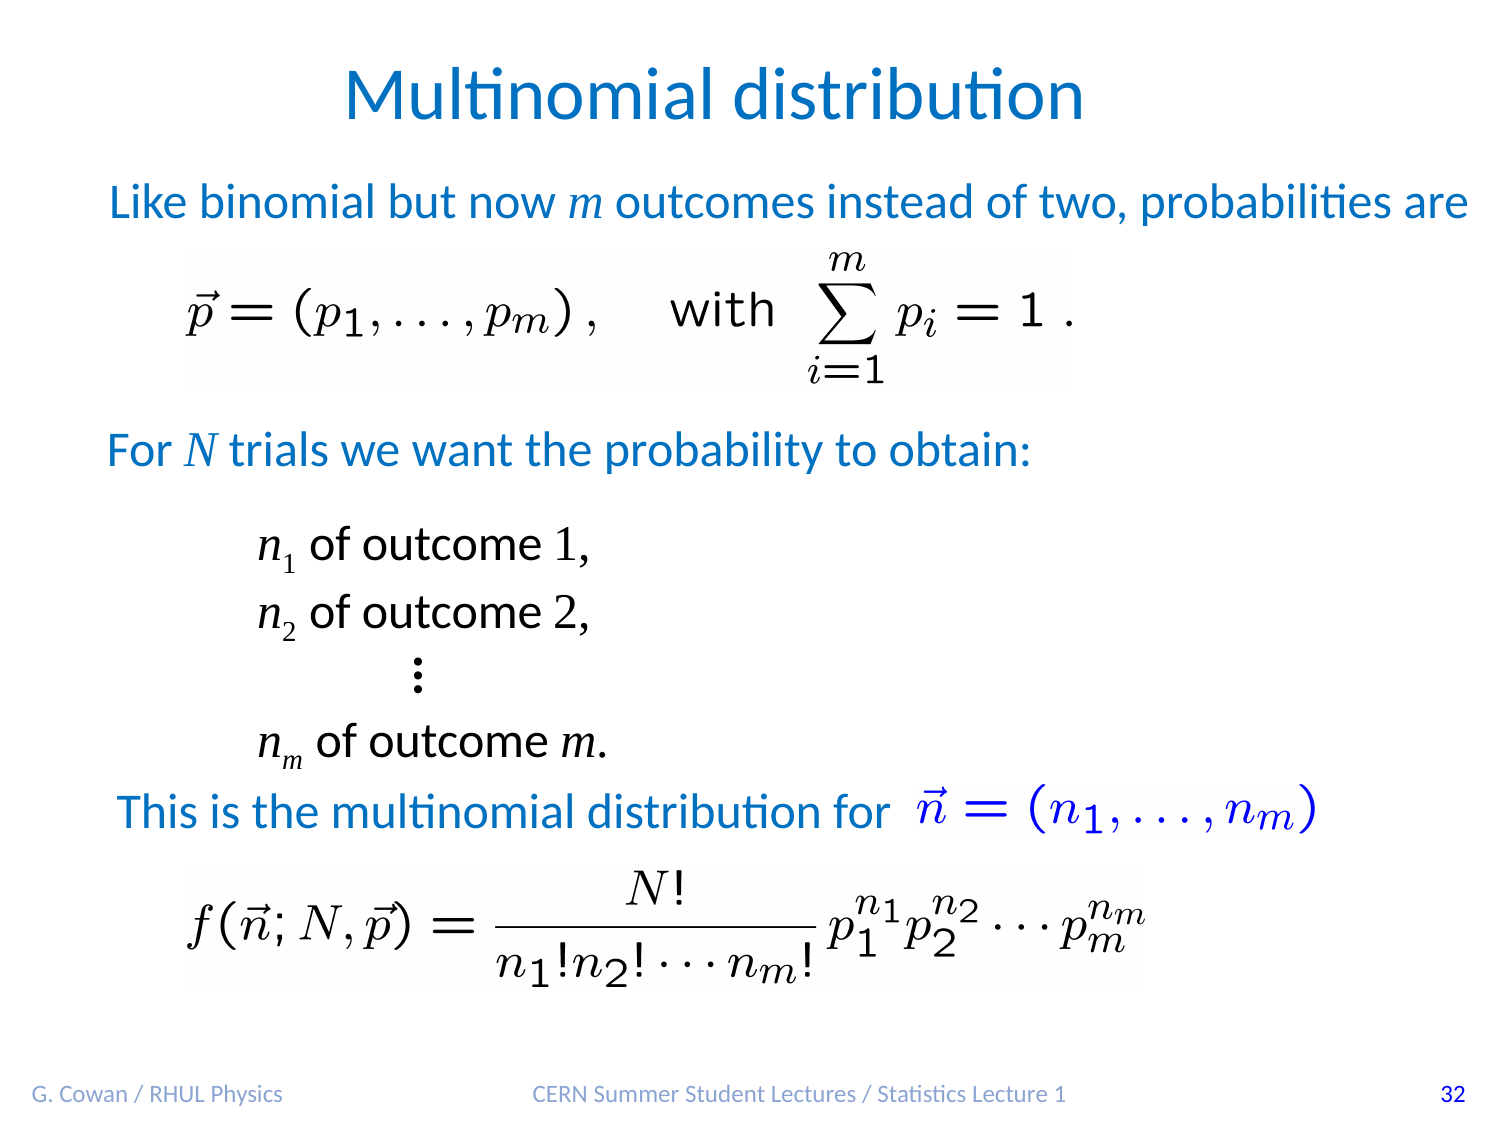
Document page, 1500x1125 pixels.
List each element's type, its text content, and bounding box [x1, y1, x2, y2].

picture [185, 250, 1073, 386]
slide_number 32 [1262, 1062, 1481, 1123]
footer CERN Summer Student Lectures / Statistics Lecture 1 [338, 1062, 1262, 1123]
text_box Like binomial but now m outcomes instead of two, probabilities are [94, 160, 1485, 236]
text_box This is the multinomial distribution for [101, 771, 907, 847]
text_box For N trials we want the probability to obtain: [92, 408, 1048, 484]
text_box n1 of outcome 1, n2 of outcome 2, ⠇ nm of outcome m. [242, 503, 624, 771]
slide_number G. Cowan / RHUL Physics [16, 1062, 338, 1123]
picture [185, 870, 1146, 988]
picture [915, 783, 1318, 834]
text_box Multinomial distribution [295, 36, 1135, 120]
